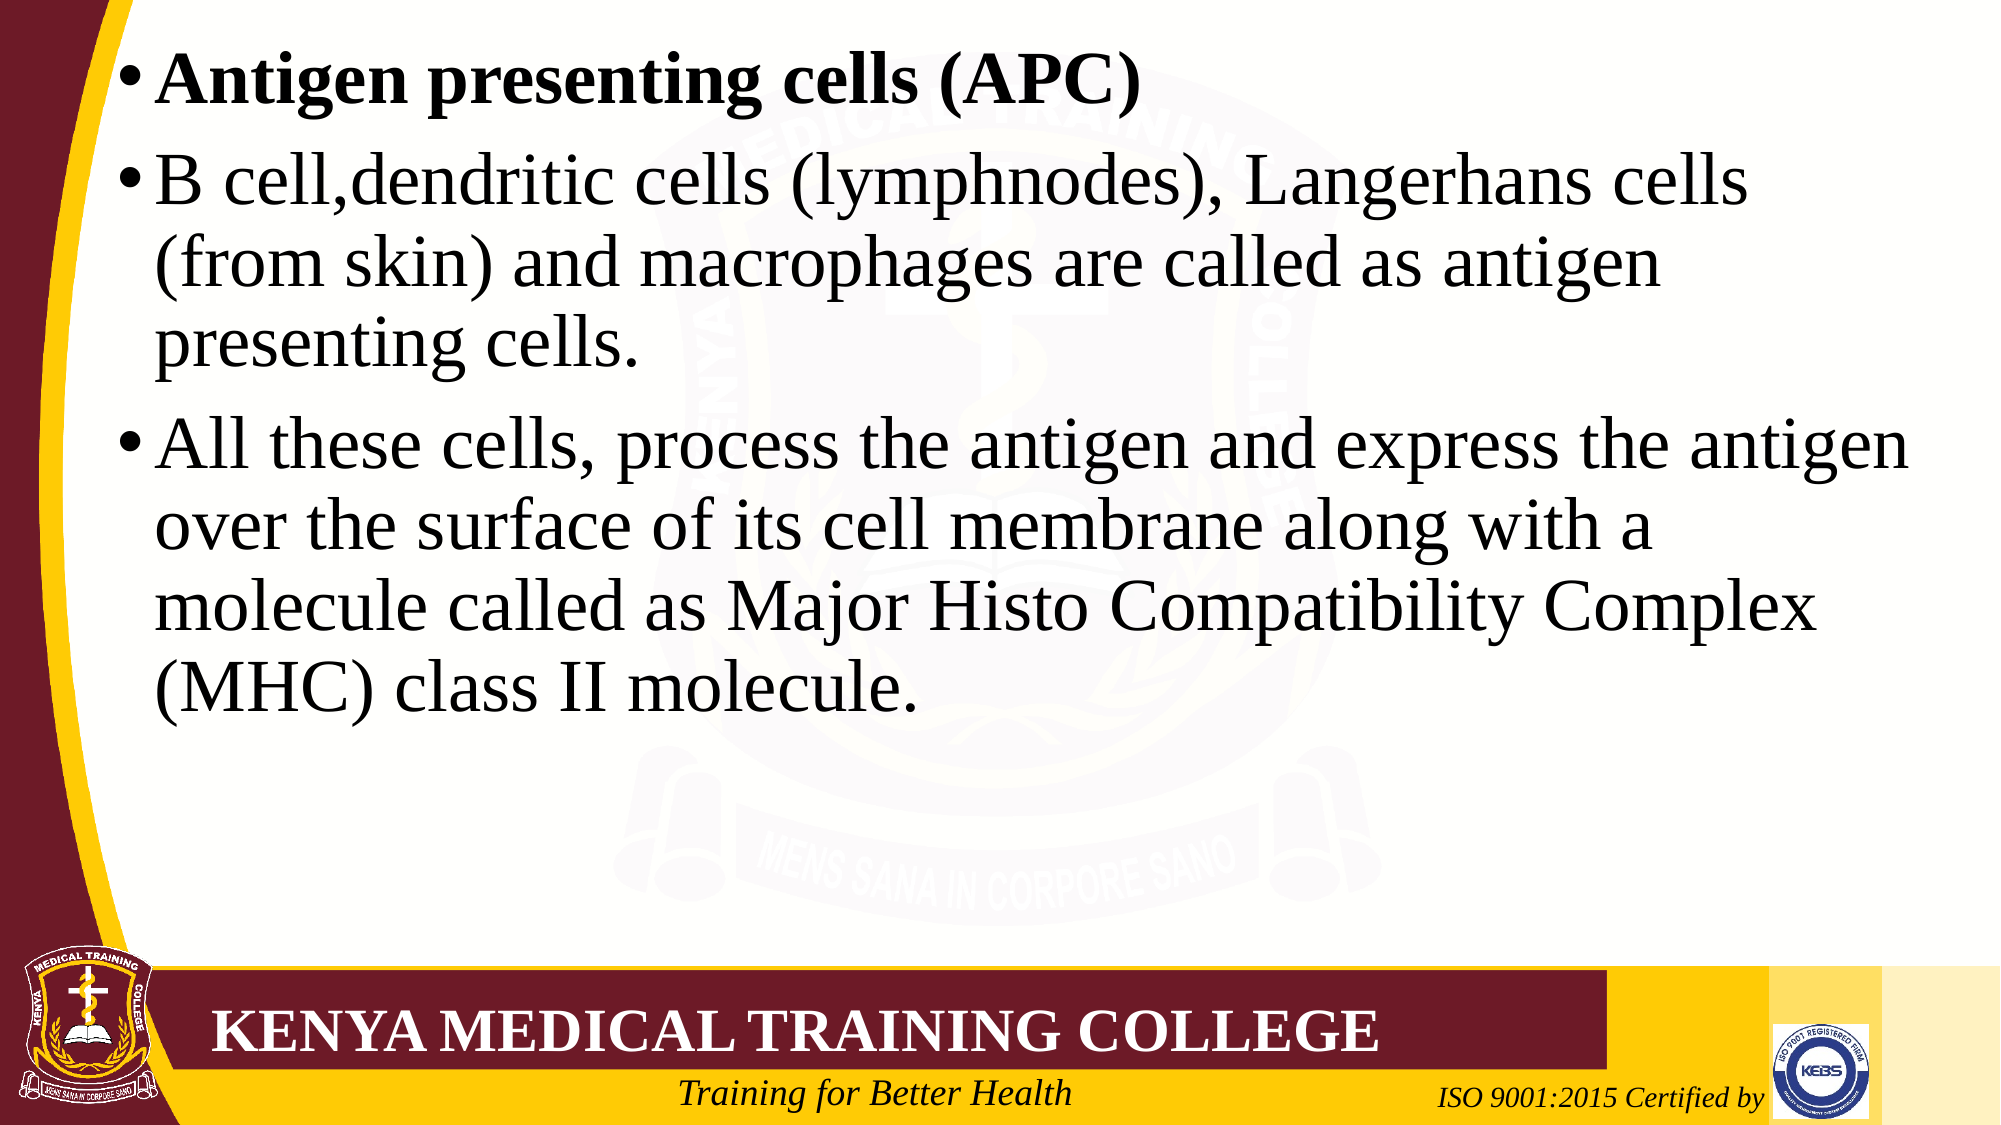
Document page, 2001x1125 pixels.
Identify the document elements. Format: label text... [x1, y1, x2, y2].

picture [0, 0, 2000, 1125]
list Antigen presenting cells (APC) B cell,dendritic cells (lymphnodes), Langerhans cells (from skin) and macrophages are called as antigen presenting cells. All these cells, process the antigen and express the antigen over the surface of its cell membrane along with a molecule called as Major Histo Compatibility Complex (MHC) class II molecule. [102, 30, 1945, 917]
